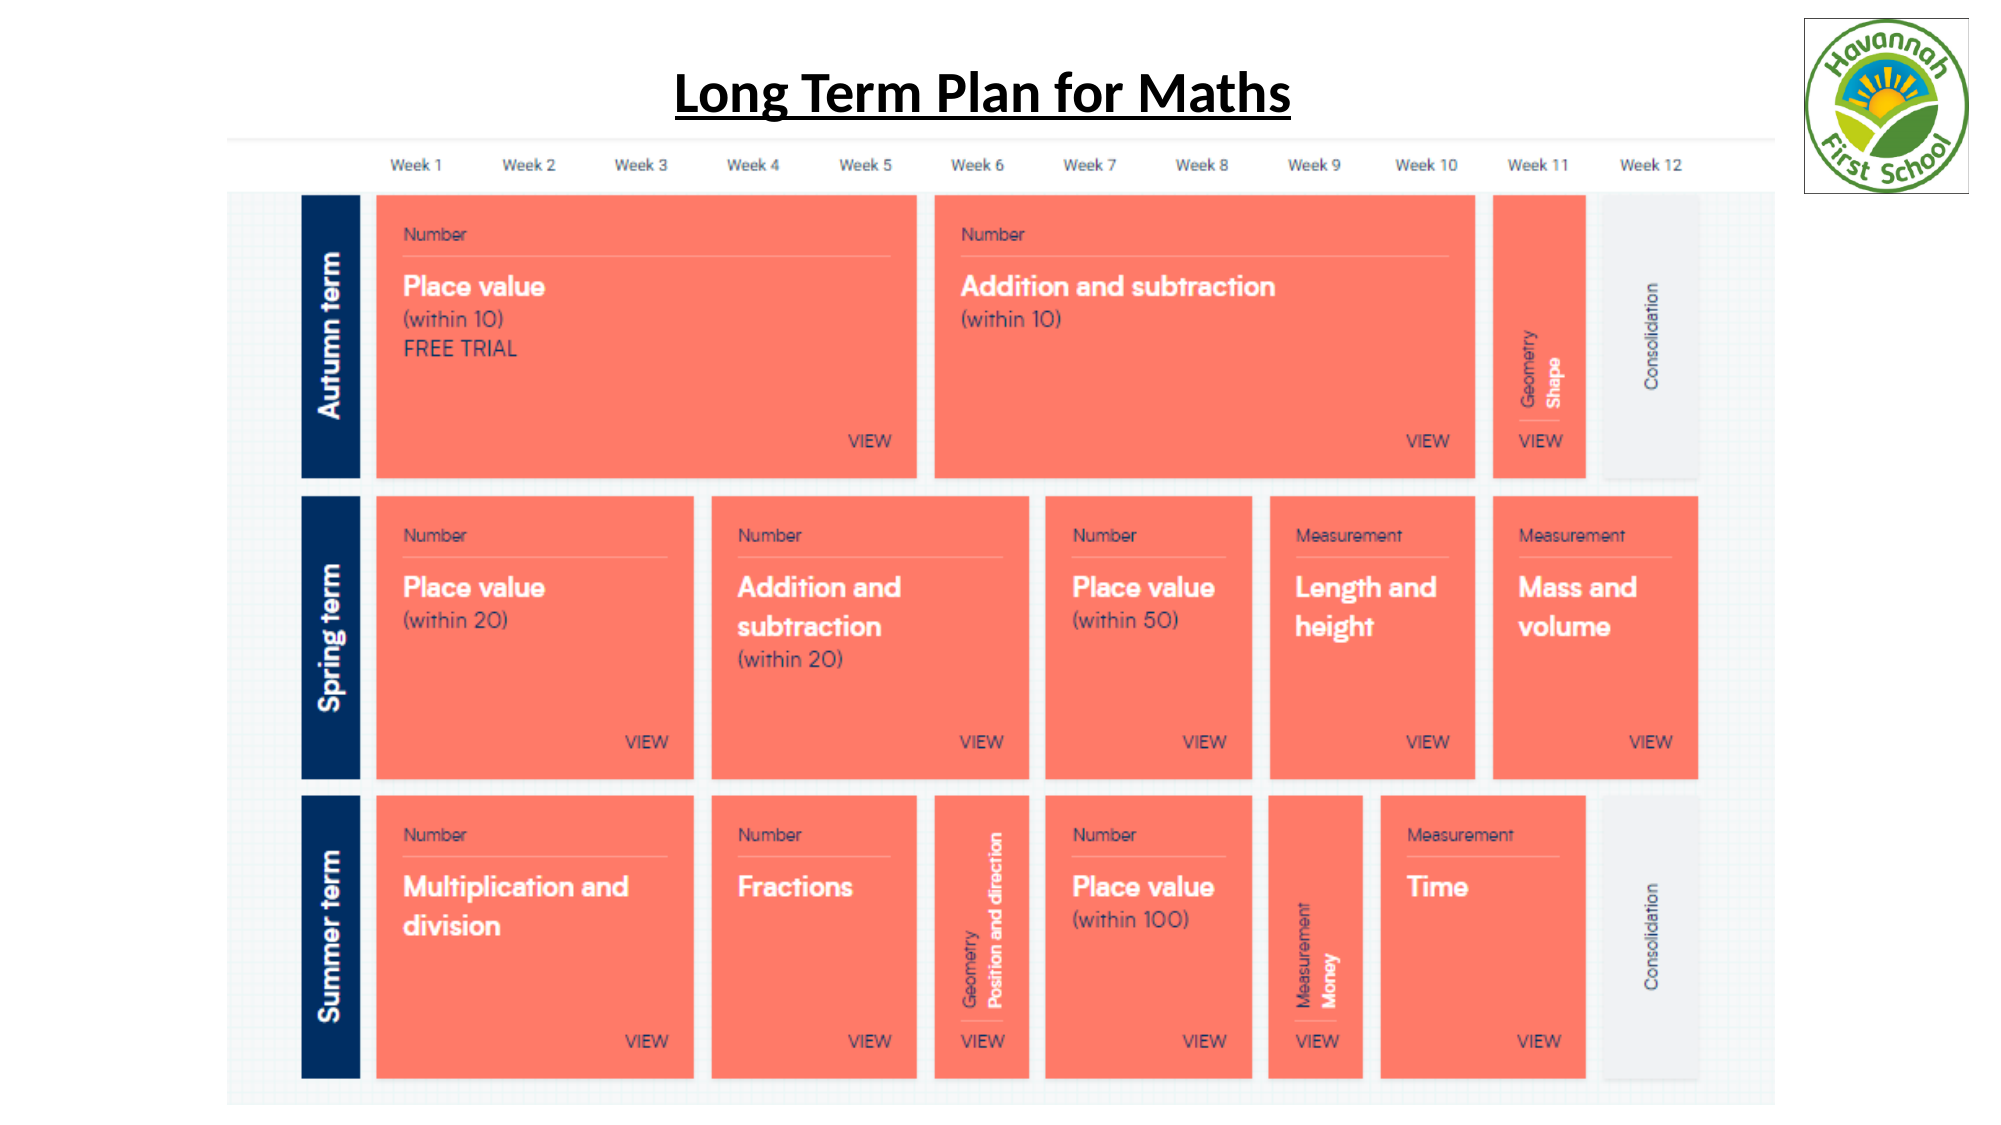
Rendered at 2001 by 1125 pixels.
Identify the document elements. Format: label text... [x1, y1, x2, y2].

picture [1804, 18, 1969, 194]
text_box Long Term Plan for Maths [324, 46, 1642, 132]
picture [227, 132, 1775, 1105]
